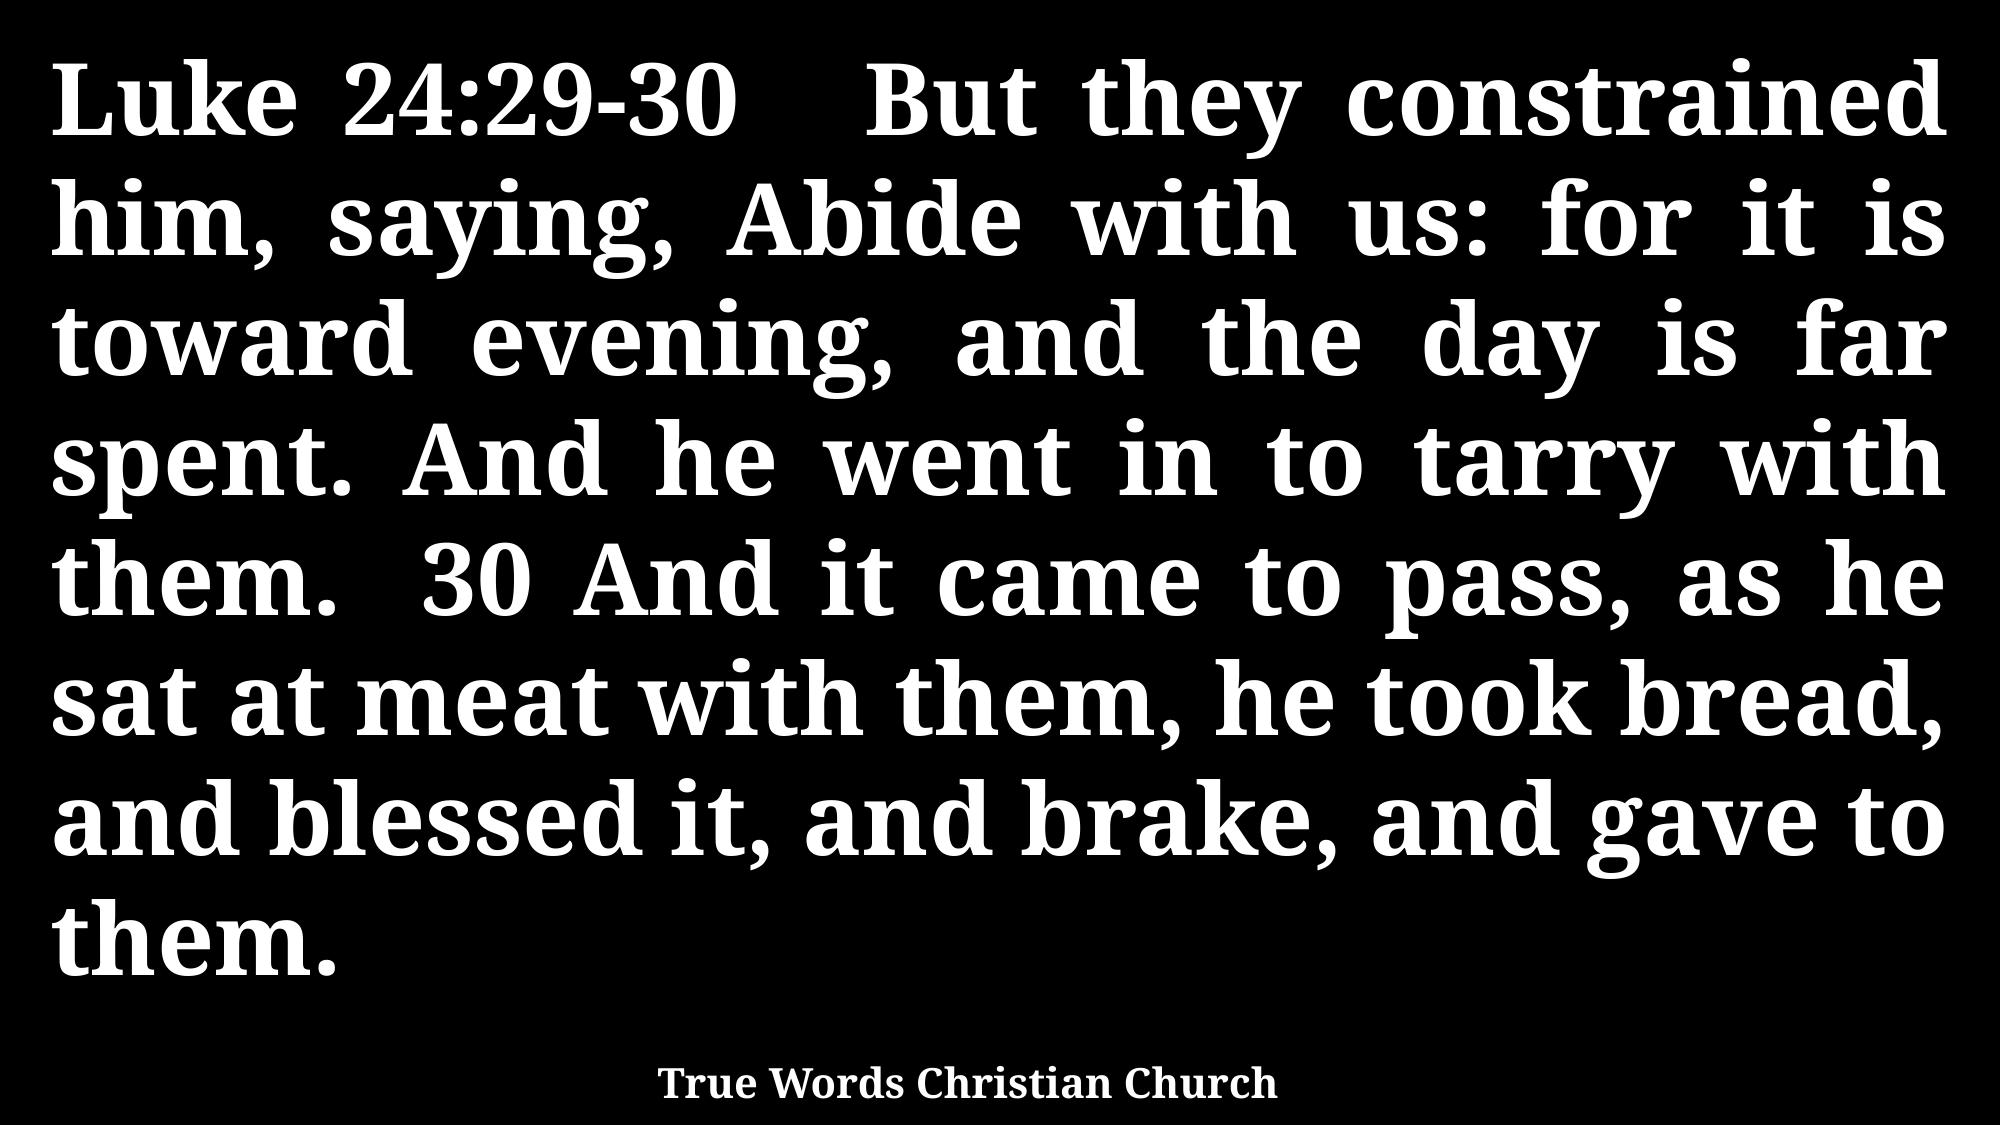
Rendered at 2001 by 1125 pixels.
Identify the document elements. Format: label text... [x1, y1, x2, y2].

text_box True Words Christian Church [642, 1049, 1294, 1114]
text_box Luke 24:29-30 But they constrained him, saying, Abide with us: for it is toward evening, and the day is far spent. And he went in to tarry with them. 30 And it came to pass, as he sat at meat with them, he took bread, and blessed it, and brake, and gave to them. [35, 28, 1965, 1003]
